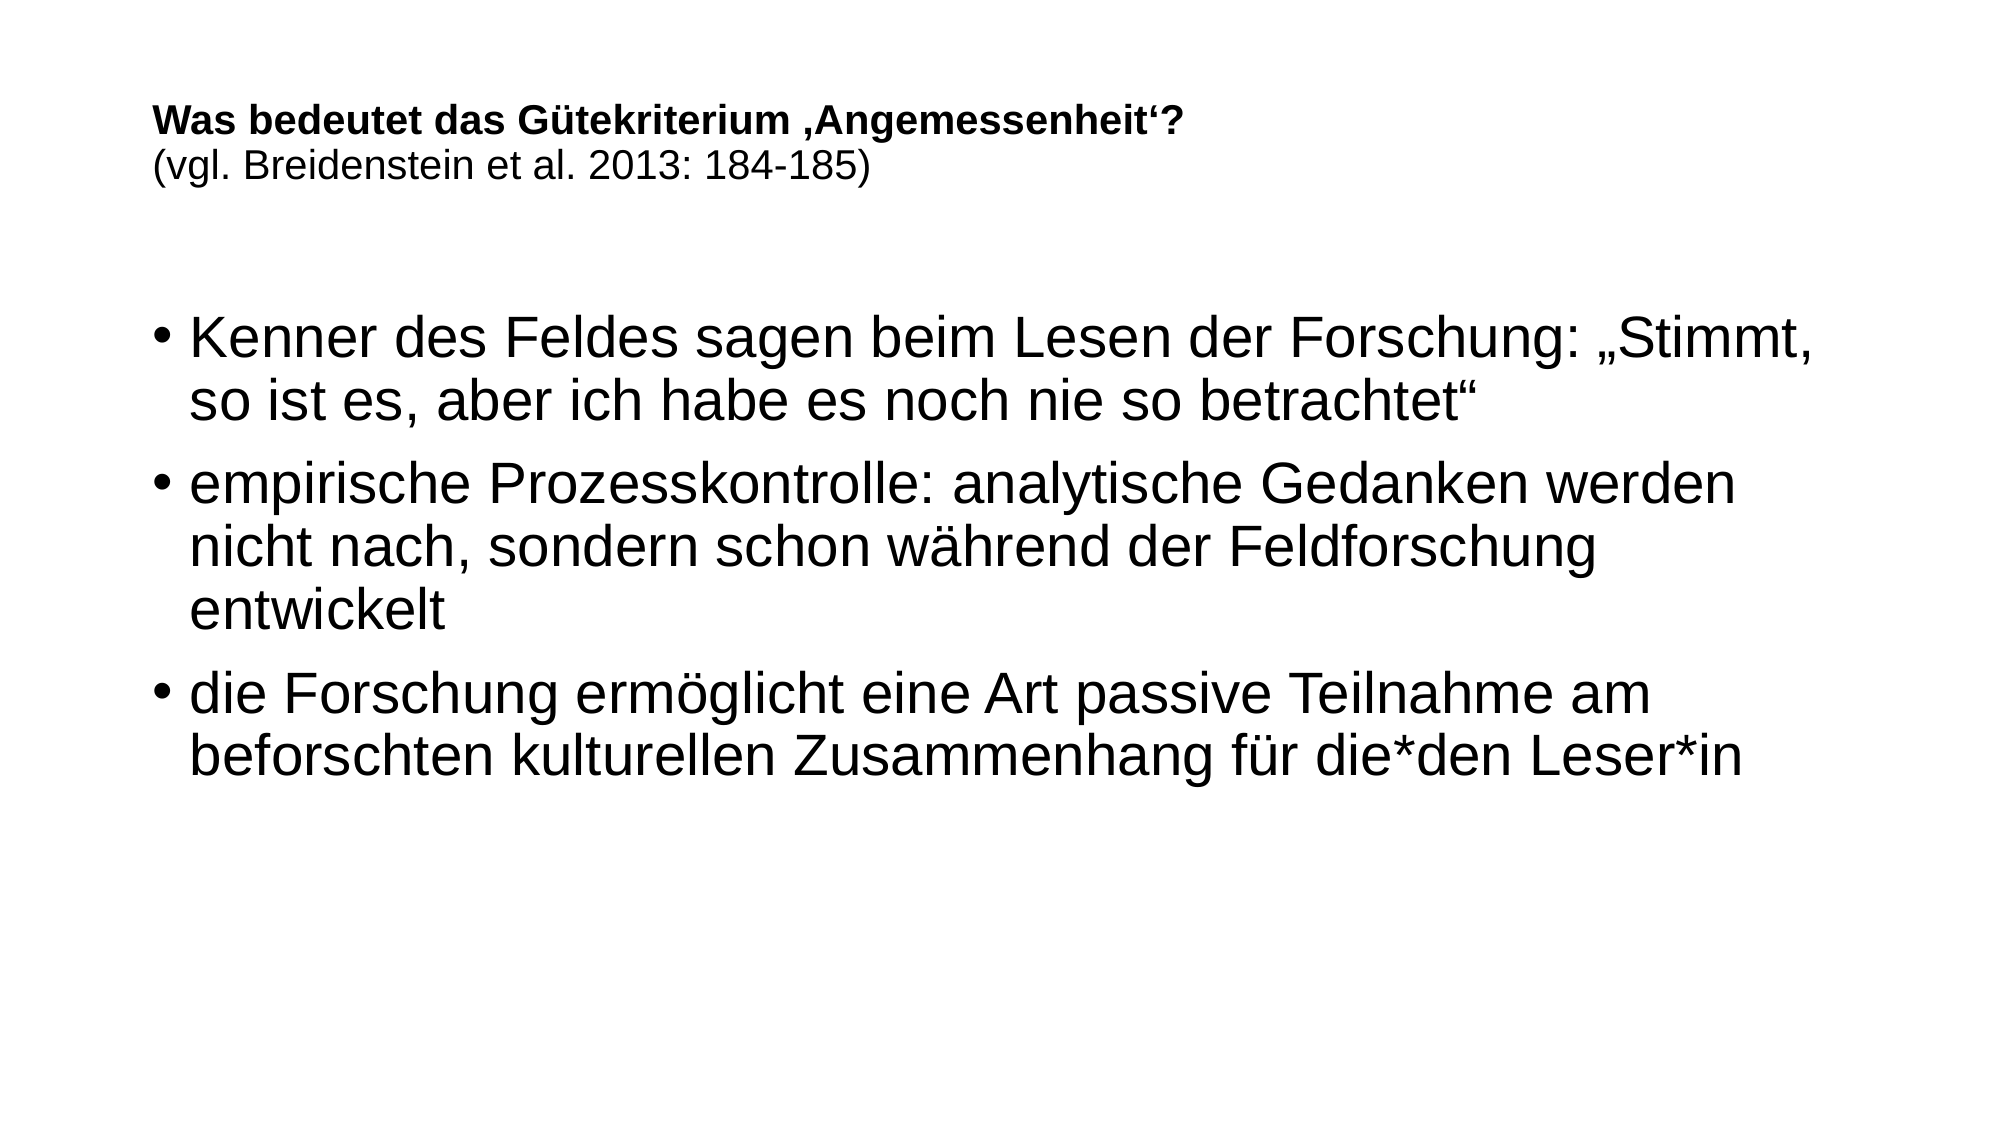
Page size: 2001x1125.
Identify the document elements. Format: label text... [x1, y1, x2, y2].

list Kenner des Feldes sagen beim Lesen der Forschung: „Stimmt, so ist es, aber ich habe es noch nie so betrachtet“ empirische Prozesskontrolle: analytische Gedanken werden nicht nach, sondern schon während der Feldforschung entwickelt die Forschung ermöglicht eine Art passive Teilnahme am beforschten kulturellen Zusammenhang für die*den Leser*in [137, 299, 1863, 1014]
title Was bedeutet das Gütekriterium ,Angemessenheit‘? (vgl. Breidenstein et al. 2013: 184-185) [137, 59, 1863, 278]
